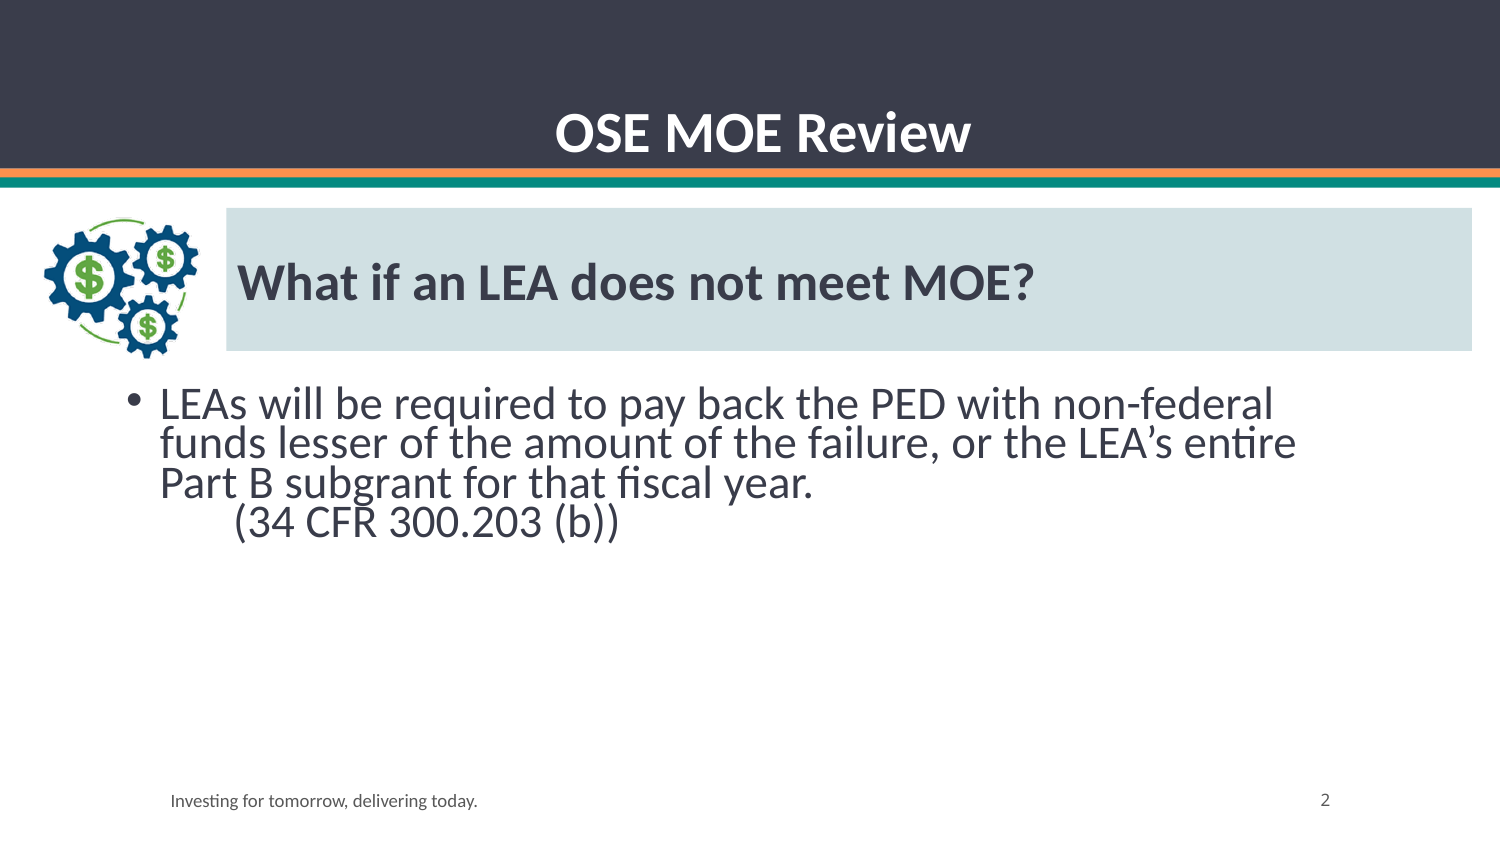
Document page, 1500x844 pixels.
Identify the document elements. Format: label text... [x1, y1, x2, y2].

text_box What if an LEA does not meet MOE? [242, 207, 1472, 351]
text_box LEAs will be required to pay back the PED with non-federal funds lesser of the amount of the failure, or the LEA’s entire Part B subgrant for that fiscal year. (34 CFR 300.203 (b)) [120, 351, 1380, 585]
text_box Investing for tomorrow, delivering today. [169, 787, 560, 812]
text_box 2 [1319, 788, 1331, 811]
title OSE MOE Review [0, 79, 1500, 236]
picture [0, 207, 242, 370]
